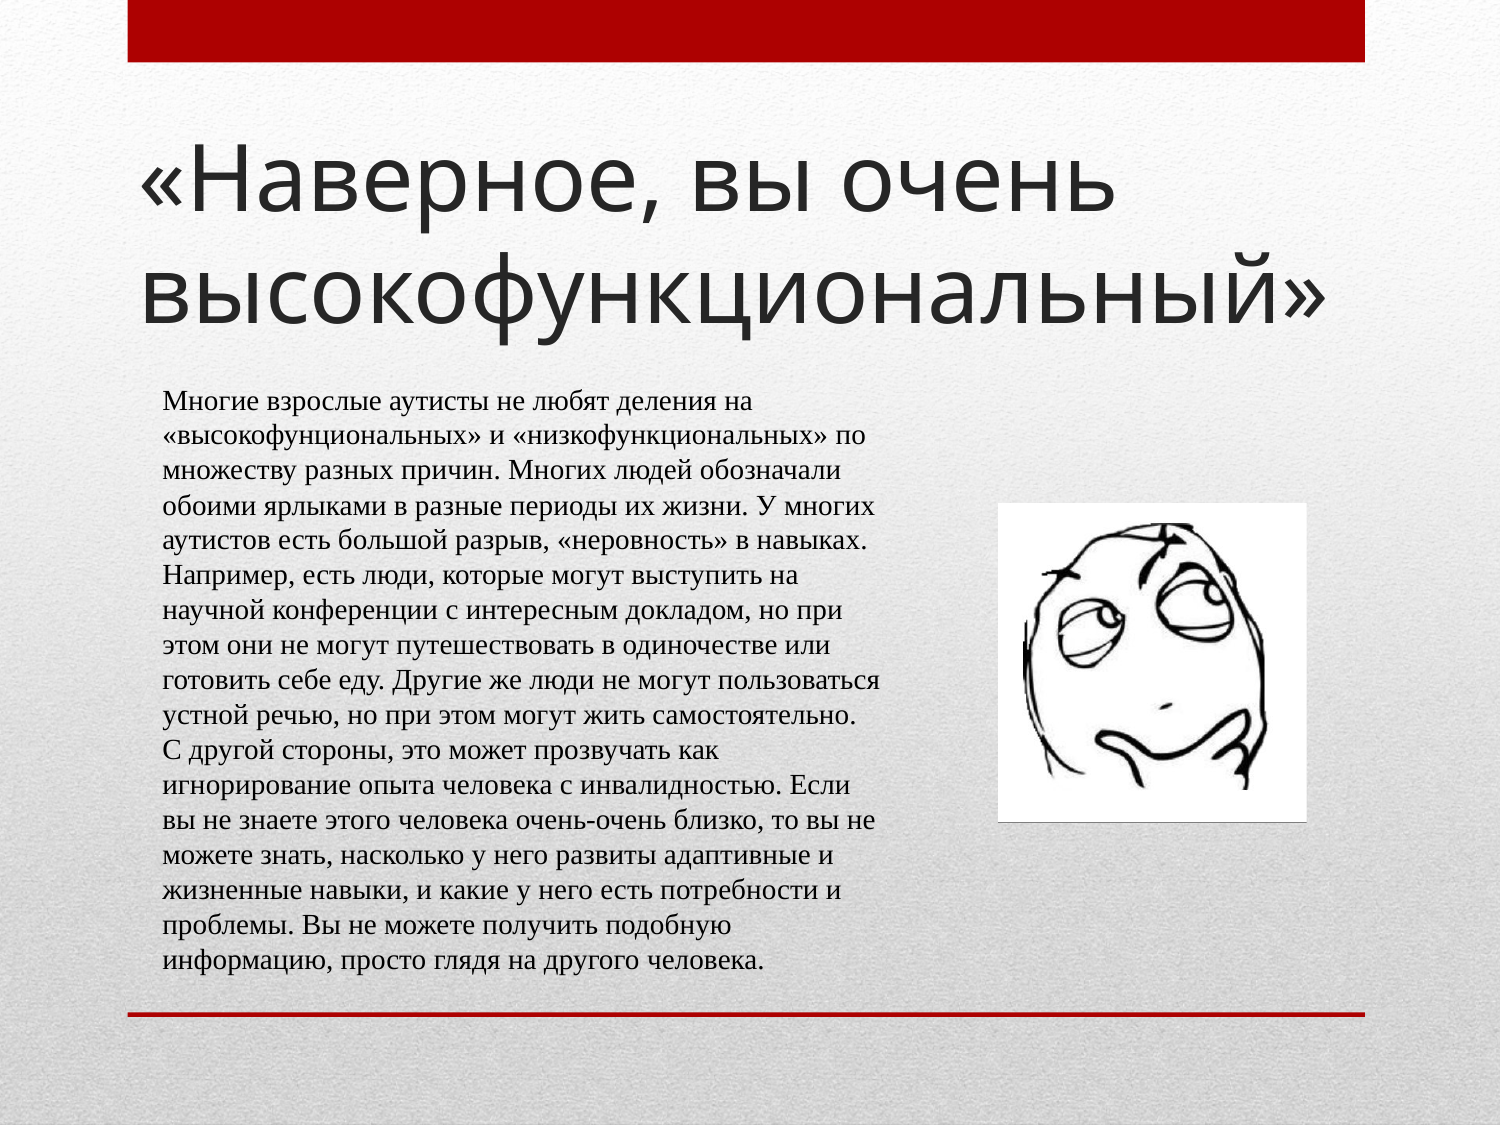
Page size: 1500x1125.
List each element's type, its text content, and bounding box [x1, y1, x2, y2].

title «Наверное, вы очень высокофункциональный» [123, 90, 1364, 350]
picture [997, 502, 1308, 824]
text_box Многие взрослые аутисты не любят деления на «высокофунциональных» и «низкофункциональных» по множеству разных причин. Многих людей обозначали обоими ярлыками в разные периоды их жизни. У многих аутистов есть большой разрыв, «неровность» в навыках. Например, есть люди, которые могут выступить на научной конференции с интересным докладом, но при этом они не могут путешествовать в одиночестве или готовить себе еду. Другие же люди не могут пользоваться устной речью, но при этом могут жить самостоятельно. С другой стороны, это может прозвучать как игнорирование опыта человека с инвалидностью. Если вы не знаете этого человека очень-очень близко, то вы не можете знать, насколько у него развиты адаптивные и жизненные навыки, и какие у него есть потребности и проблемы. Вы не можете получить подобную информацию, просто глядя на другого человека. [147, 373, 898, 983]
